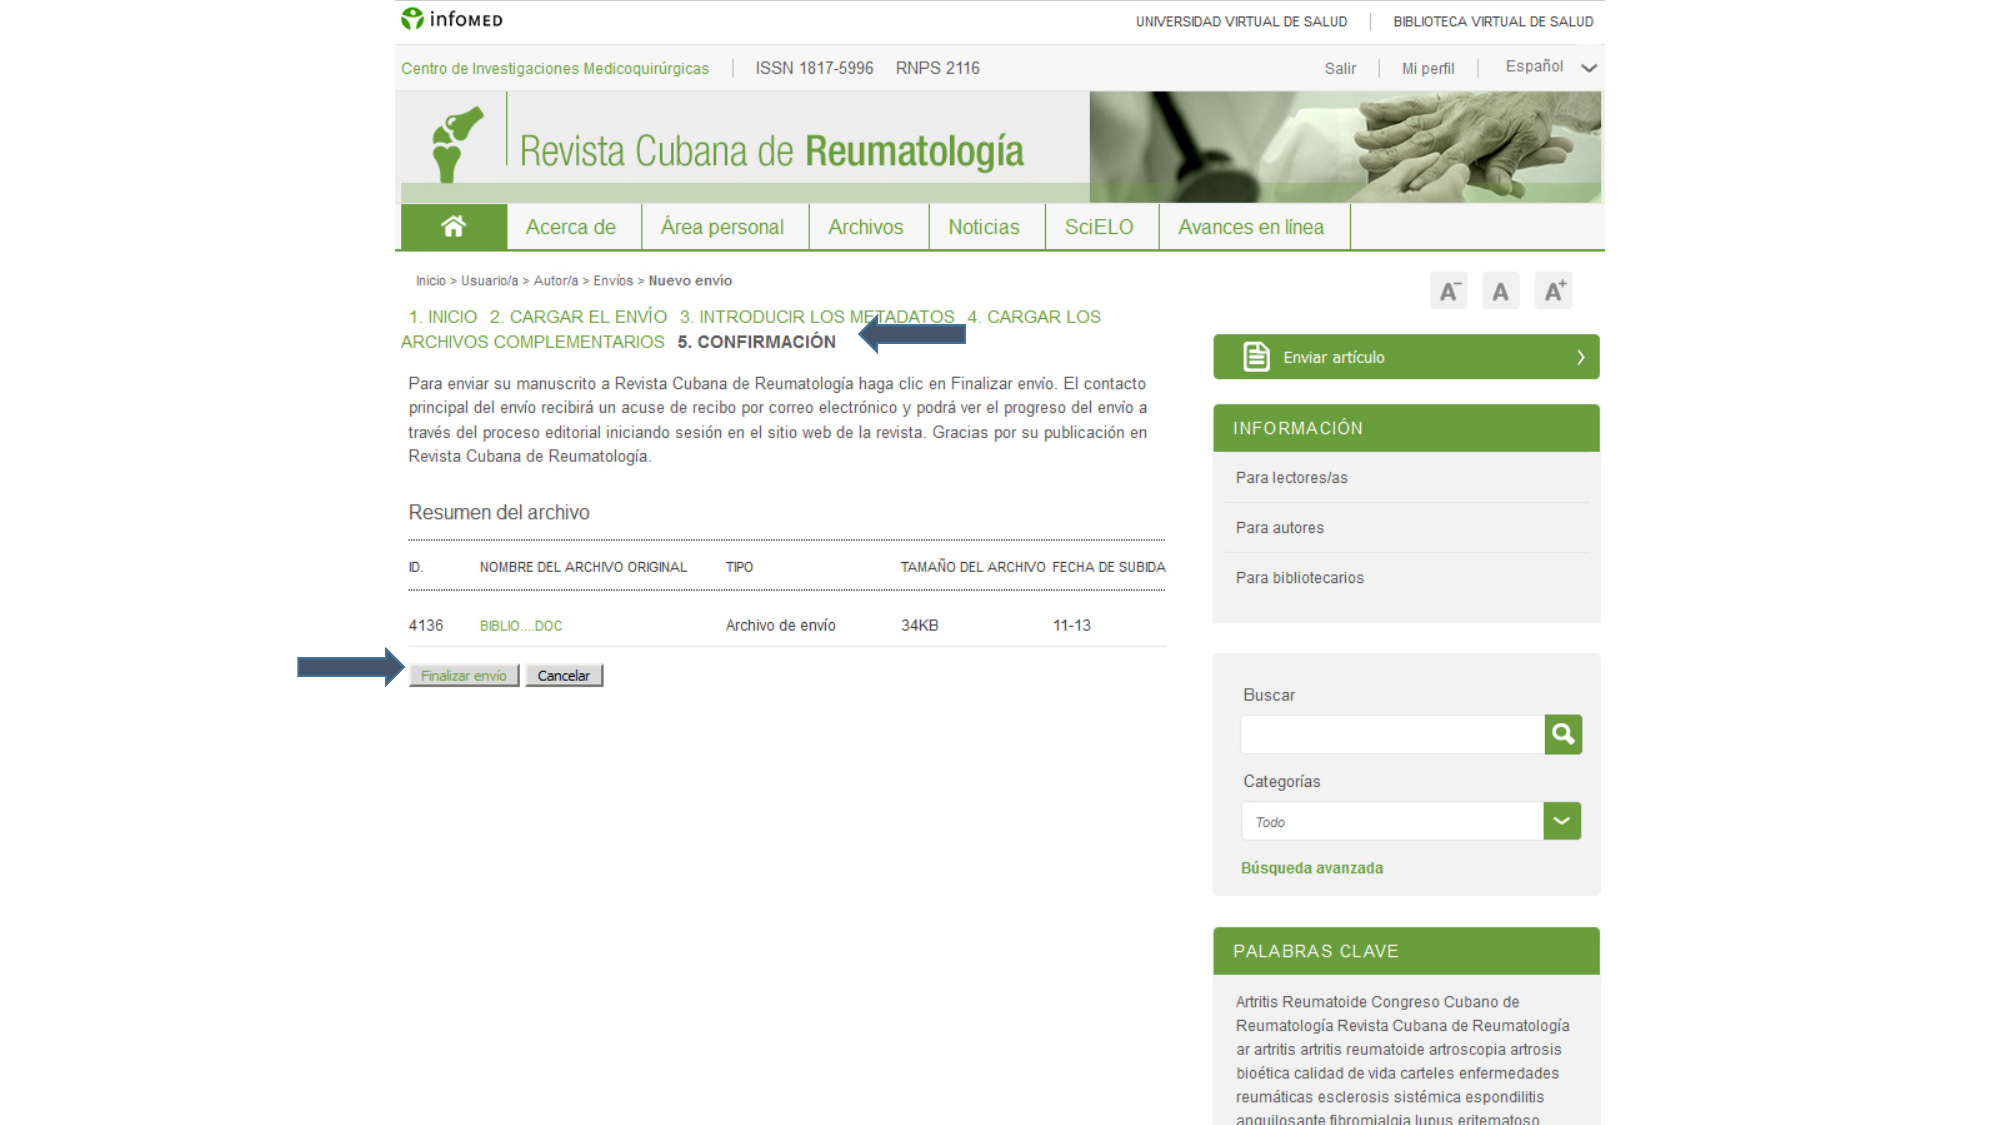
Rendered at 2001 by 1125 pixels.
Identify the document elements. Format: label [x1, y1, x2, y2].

text_box [297, 646, 394, 688]
picture [394, 0, 1605, 1125]
